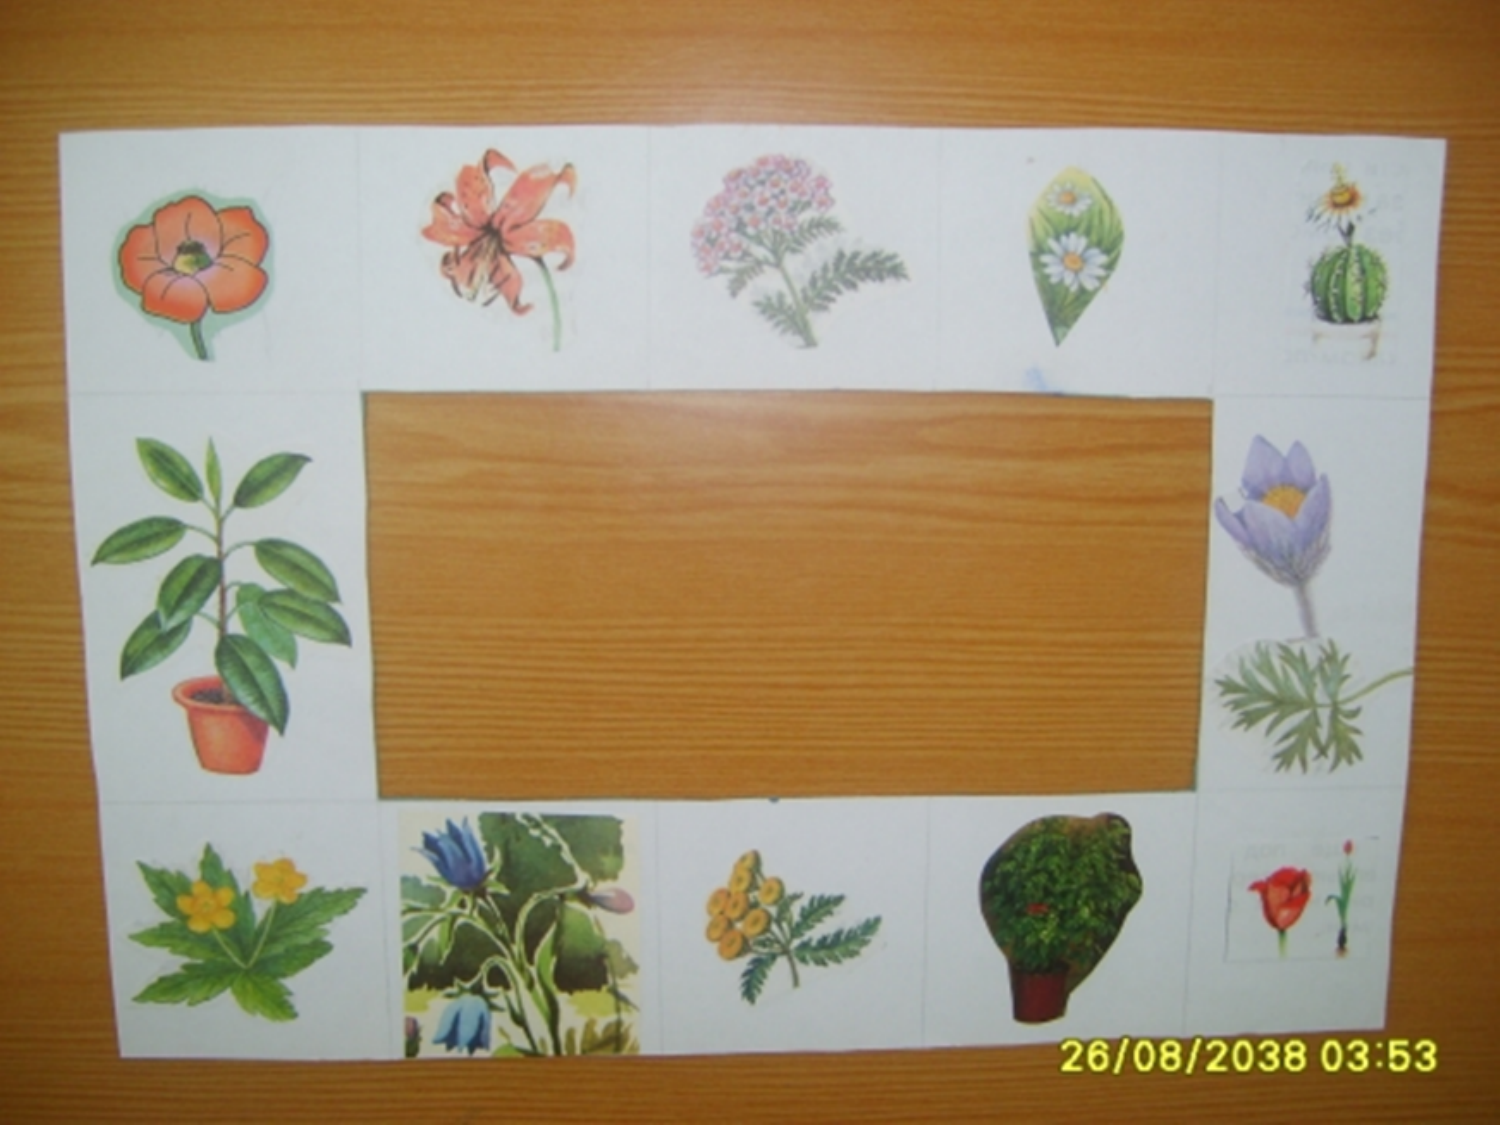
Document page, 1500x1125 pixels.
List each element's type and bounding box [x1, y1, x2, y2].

list [0, 0, 1500, 1125]
